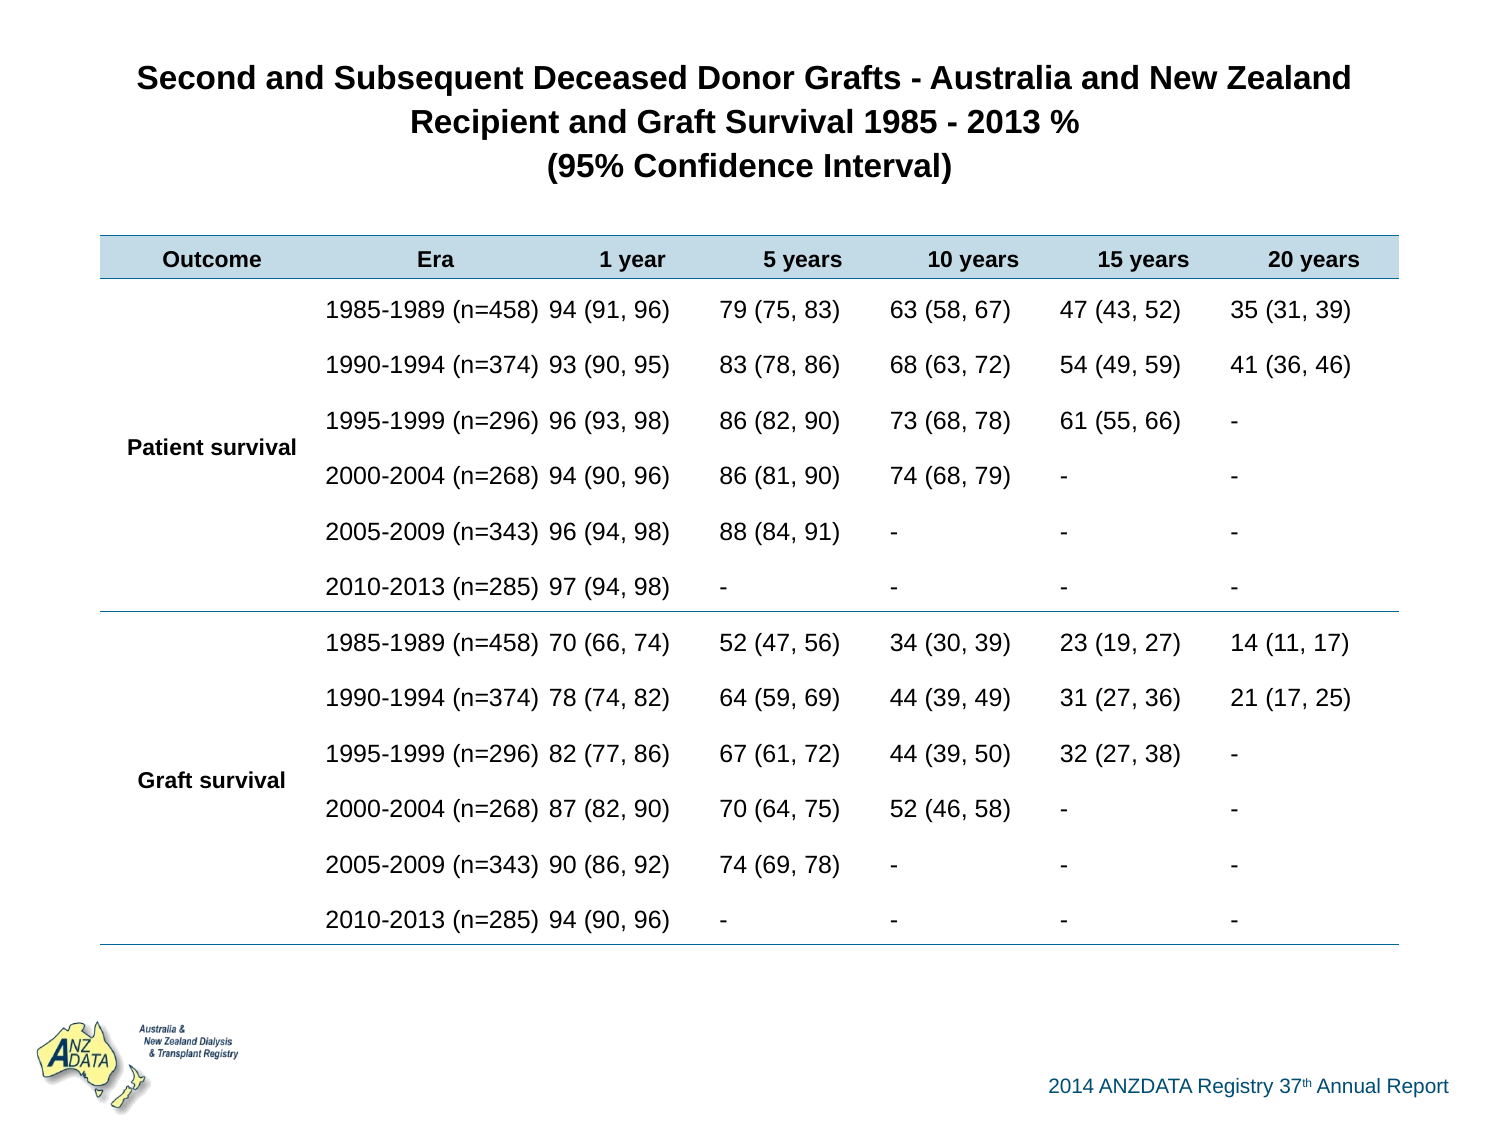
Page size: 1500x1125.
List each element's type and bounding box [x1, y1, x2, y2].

table_cell [100, 236, 1399, 278]
table_cell [100, 612, 1399, 944]
picture [29, 1016, 243, 1118]
text_box [282, 965, 1394, 1125]
table_cell [100, 279, 1399, 611]
table_header [100, 0, 1399, 235]
